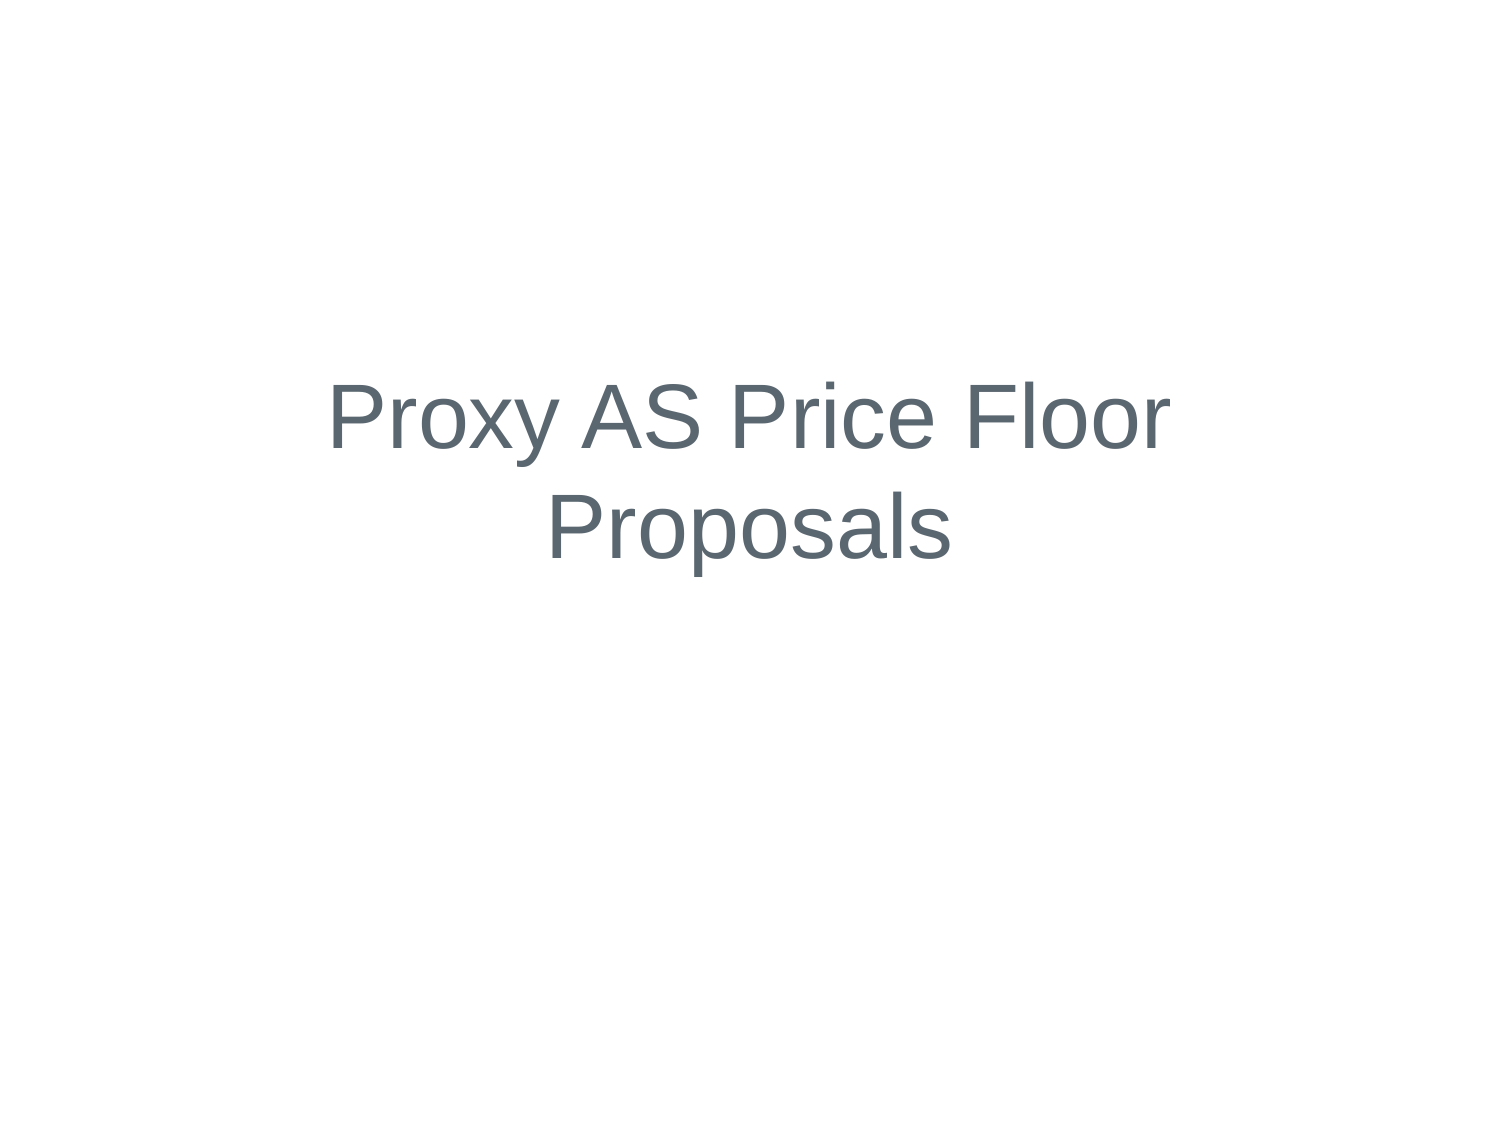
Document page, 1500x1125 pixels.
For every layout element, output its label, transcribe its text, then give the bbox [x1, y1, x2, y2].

title Proxy AS Price Floor Proposals [112, 349, 1388, 591]
